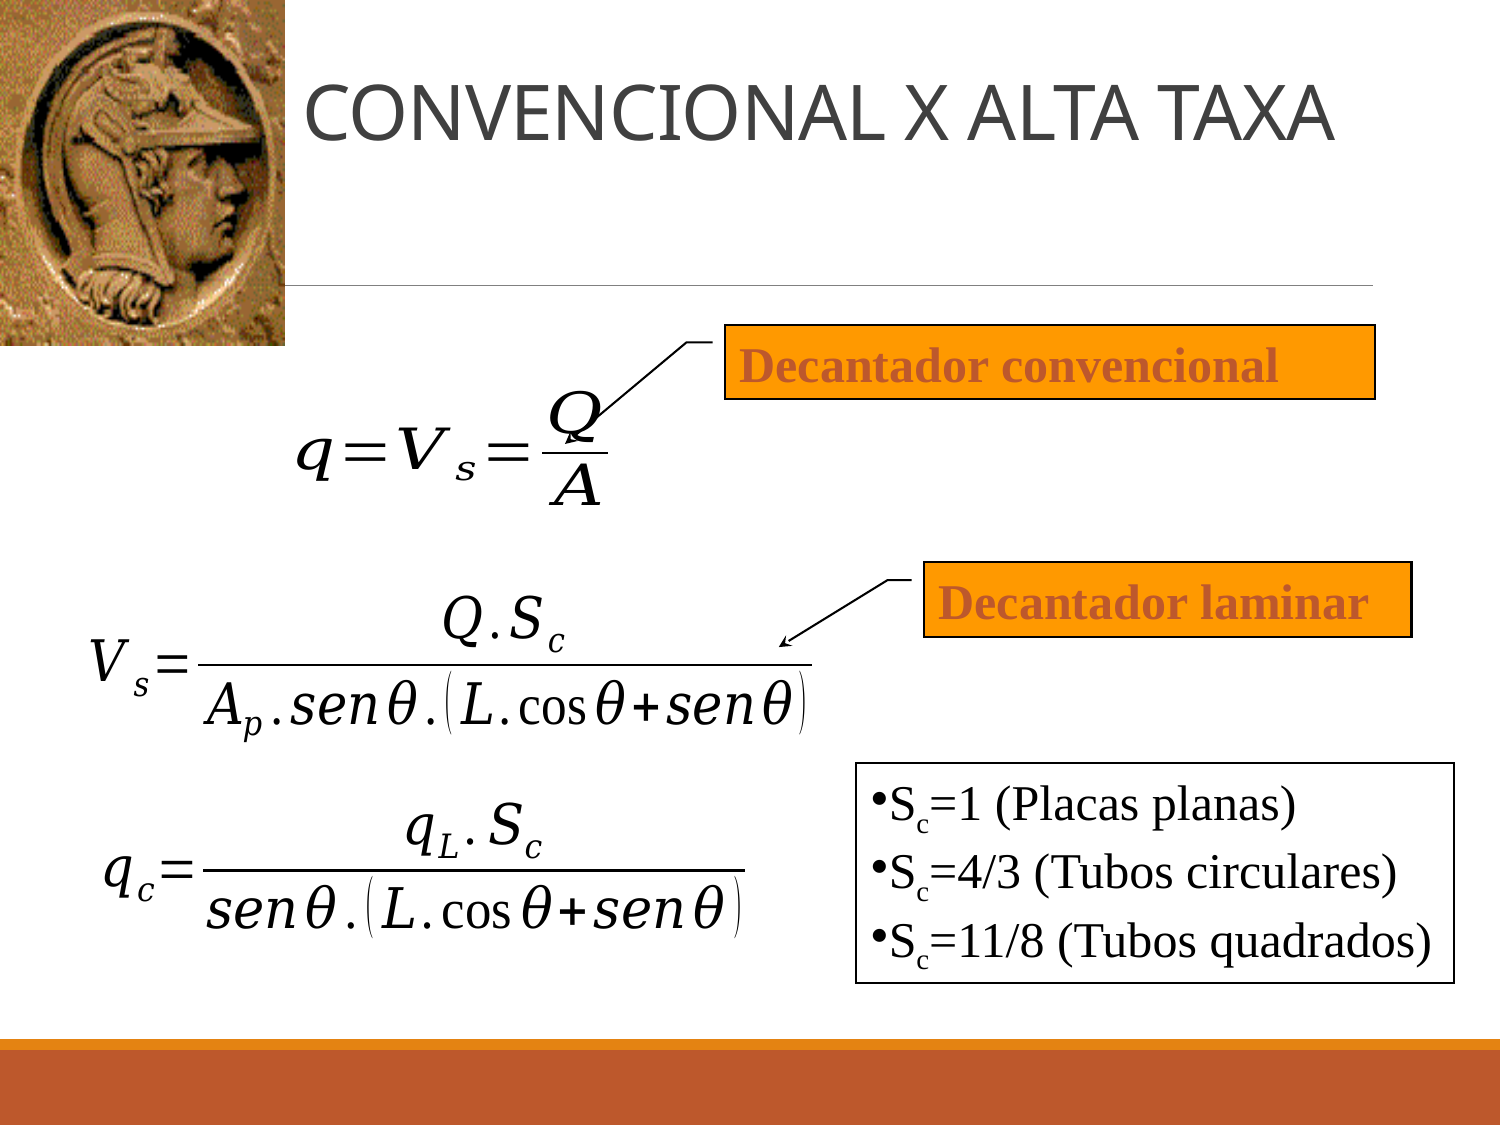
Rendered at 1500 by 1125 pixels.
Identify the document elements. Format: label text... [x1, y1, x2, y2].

text_box Decantador convencional [725, 324, 1376, 400]
picture [0, 0, 288, 351]
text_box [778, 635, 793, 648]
text_box Sc=1 (Placas planas) Sc=4/3 (Tubos circulares) Sc=11/8 (Tubos quadrados) [856, 763, 1454, 983]
title CONVENCIONAL X ALTA TAXA [297, 25, 1375, 164]
text_box Decantador laminar [923, 562, 1412, 638]
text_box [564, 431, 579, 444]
